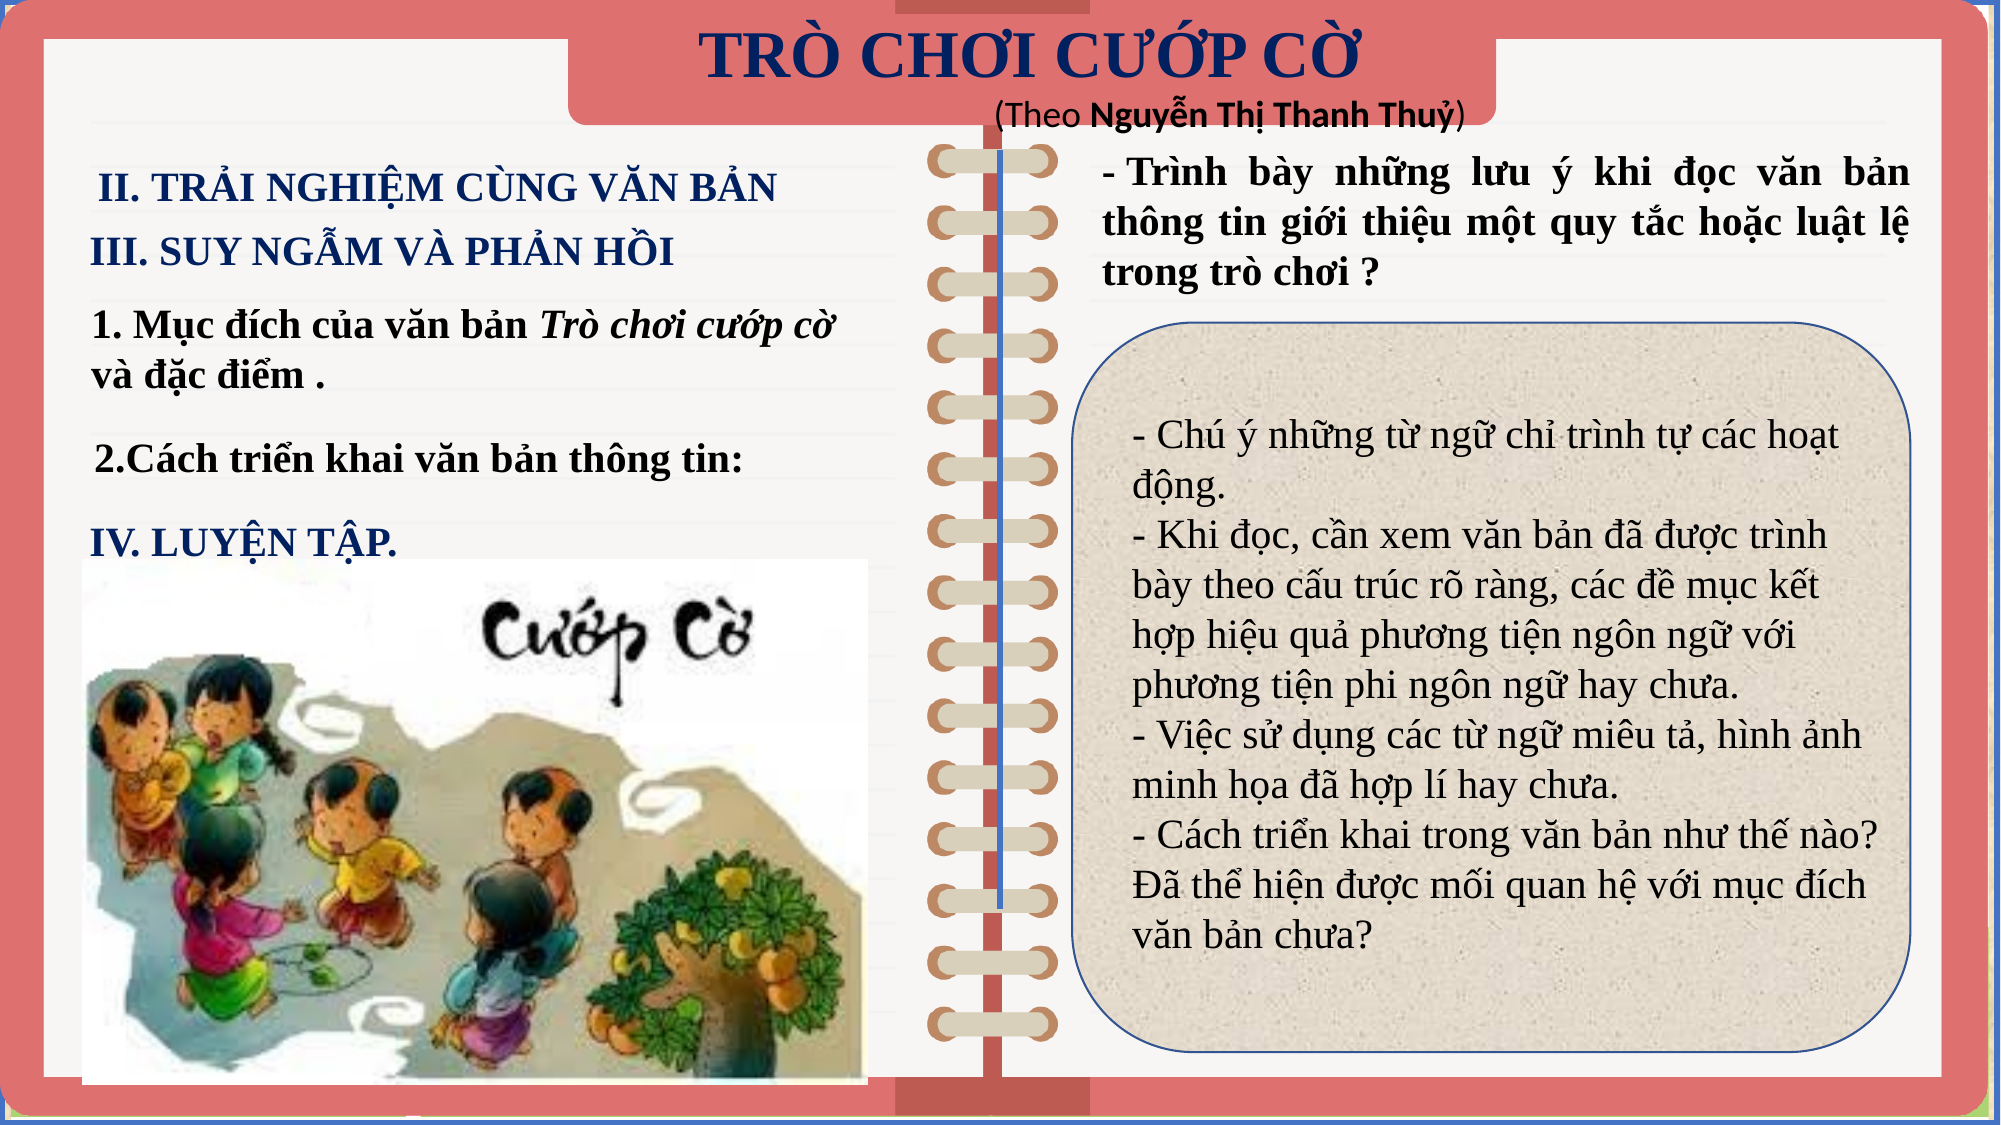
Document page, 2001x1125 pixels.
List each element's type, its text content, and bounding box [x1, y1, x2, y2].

text_box III. SUY NGẪM VÀ PHẢN HỒI [74, 216, 868, 282]
picture [0, 0, 1994, 1120]
text_box 1. Mục đích của văn bản Trò chơi cướp cờ và đặc điểm . [76, 289, 895, 404]
text_box IV. LUYỆN TẬP. [74, 507, 868, 573]
text_box [1071, 321, 1912, 1054]
text_box 2.Cách triển khai văn bản thông tin: [68, 423, 887, 489]
text_box - Trình bày những lưu ý khi đọc văn bản thông tin giới thiệu một quy tắc hoặc luật lệ trong trò chơi ? [1087, 136, 1926, 301]
text_box TRÒ CHƠI CƯỚP CỜ (Theo Nguyễn Thị Thanh Thuỷ) [569, 3, 1546, 143]
text_box II. TRẢI NGHIỆM CÙNG VĂN BẢN [82, 151, 913, 217]
text_box - Chú ý những từ ngữ chỉ trình tự các hoạt động. - Khi đọc, cần xem văn bản đã được trình bày theo cấu trúc rõ ràng, các đề mục kết hợp hiệu quả phương tiện ngôn ngữ với phương tiện phi ngôn ngữ hay chưa. - Việc sử dụng các từ ngữ miêu tả, hình ảnh minh họa đã hợp lí hay chưa. - Cách triển khai trong văn bản như thế nào? Đã thể hiện được mối quan hệ với mục đích văn bản chưa? [1117, 399, 1895, 1025]
